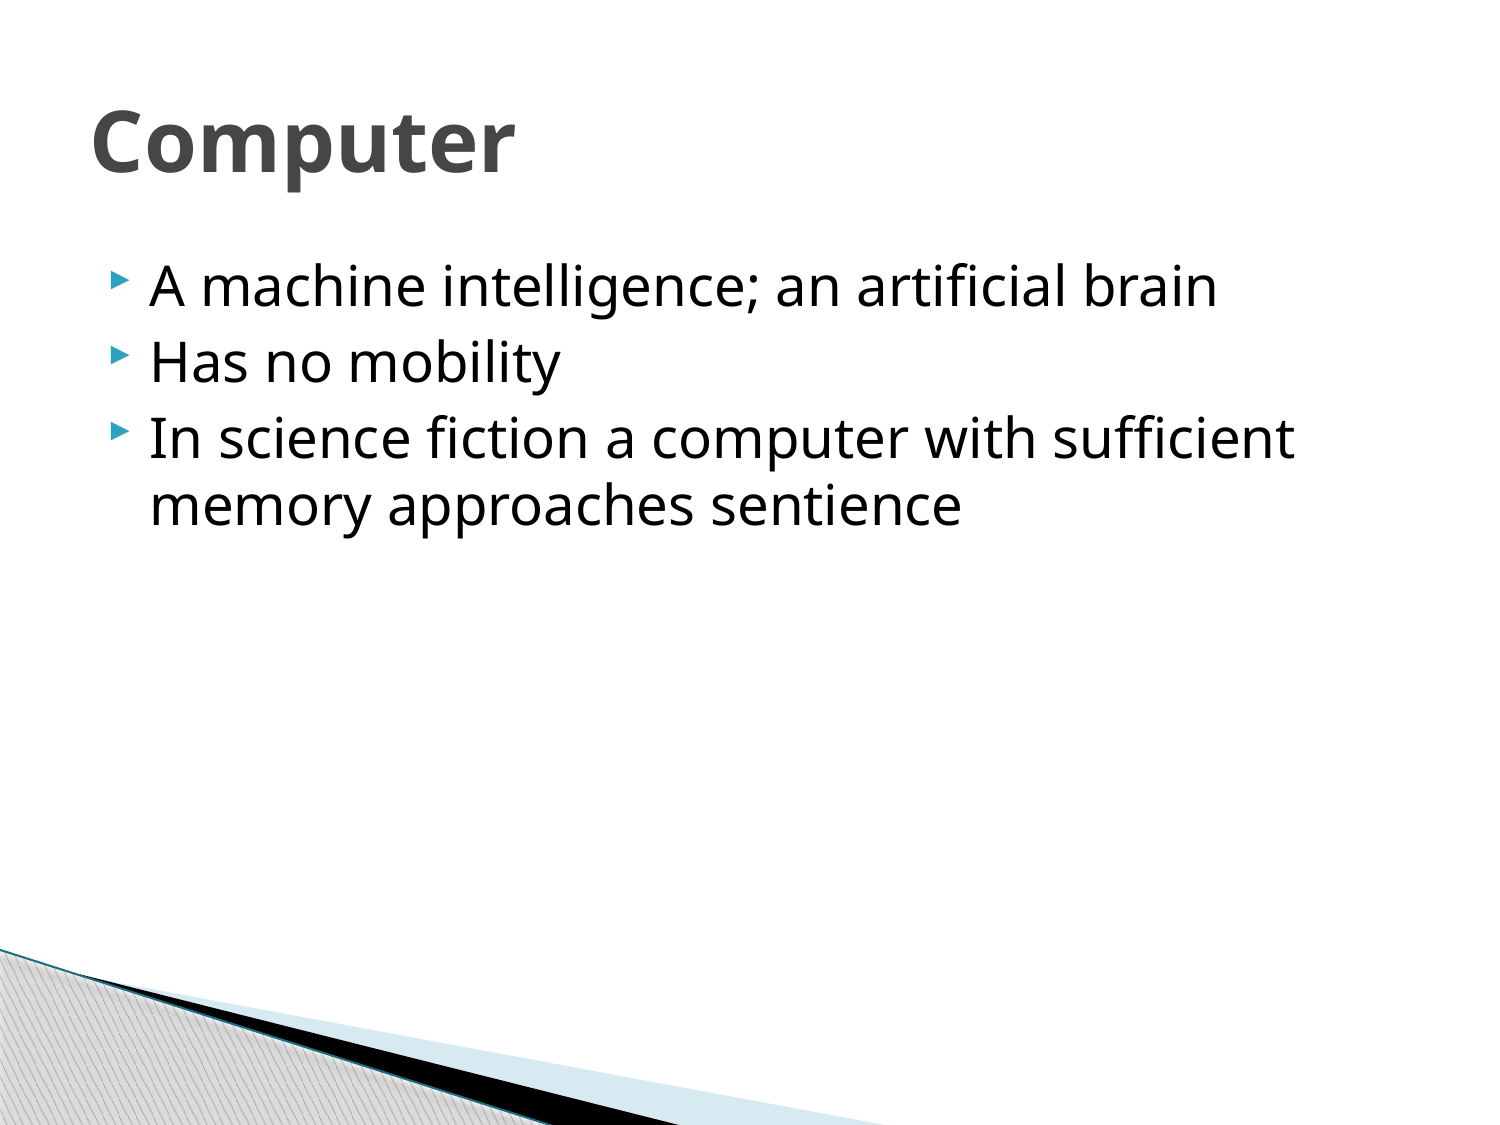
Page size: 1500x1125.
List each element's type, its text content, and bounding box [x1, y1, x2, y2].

title Computer [75, 45, 1425, 233]
list A machine intelligence; an artificial brain Has no mobility In science fiction a computer with sufficient memory approaches sentience [75, 243, 1425, 986]
